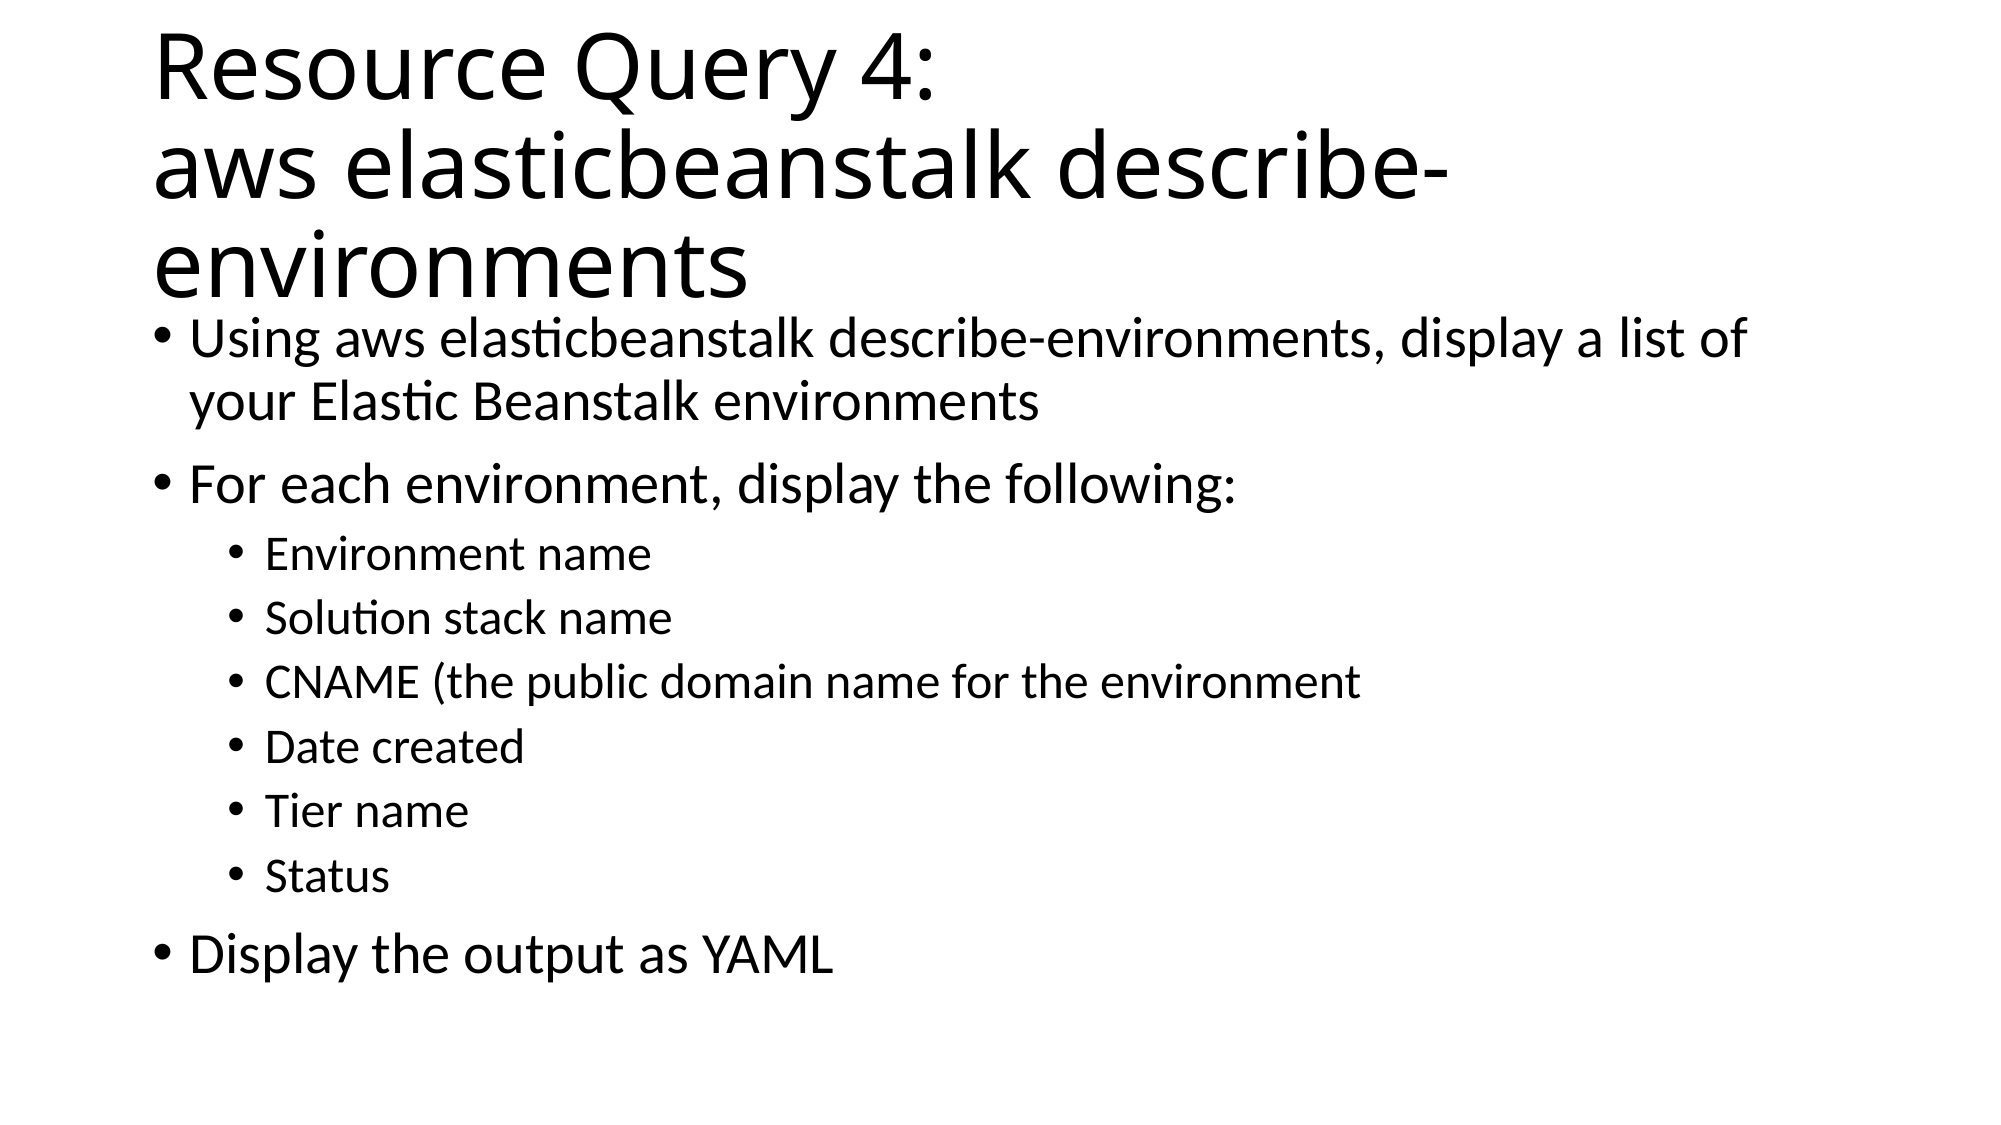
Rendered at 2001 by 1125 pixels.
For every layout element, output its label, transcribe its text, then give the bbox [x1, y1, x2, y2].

title Resource Query 4: aws elasticbeanstalk describe-environments [137, 59, 1863, 278]
list Using aws elasticbeanstalk describe-environments, display a list of your Elastic Beanstalk environments For each environment, display the following: Environment name Solution stack name CNAME (the public domain name for the environment Date created Tier name Status Display the output as YAML [137, 299, 1863, 1014]
